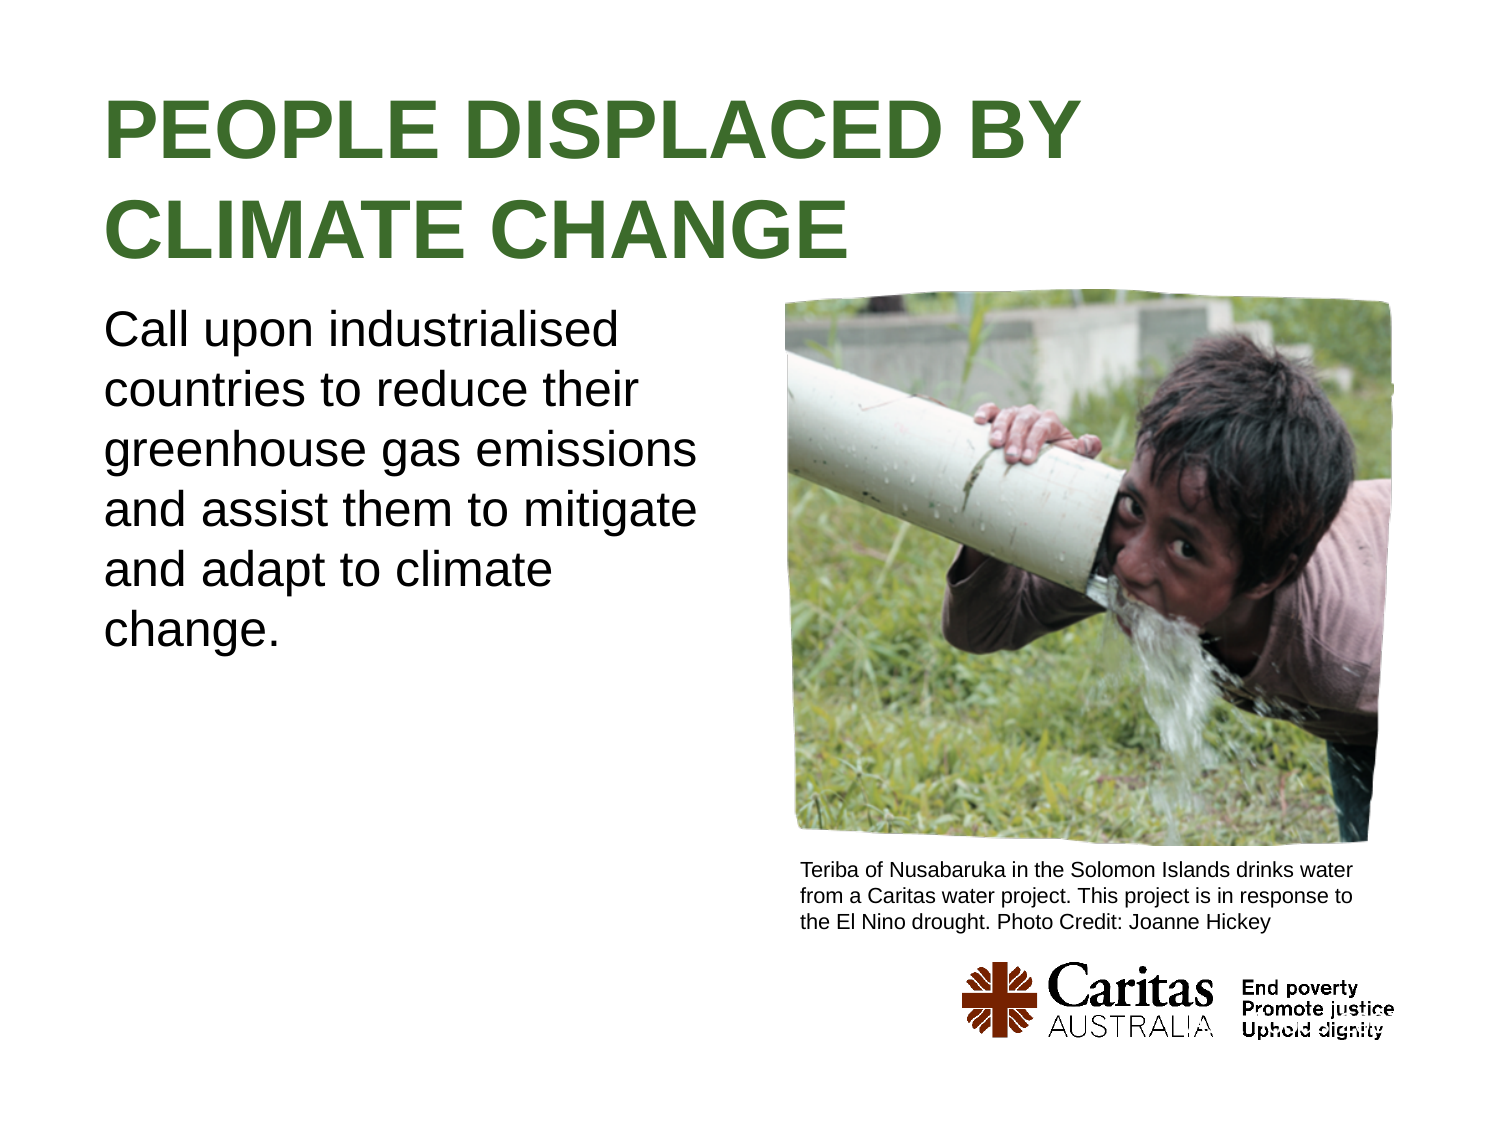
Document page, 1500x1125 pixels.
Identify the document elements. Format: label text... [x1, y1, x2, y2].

list Teriba of Nusabaruka in the Solomon Islands drinks water from a Caritas water project. This project is in response to the El Nino drought. Photo Credit: Joanne Hickey [785, 854, 1394, 905]
title People displaced by climate change [88, 67, 1394, 256]
text_box Asia floods 2007 [998, 1000, 1419, 1048]
picture [785, 288, 1394, 847]
picture [962, 962, 1394, 1040]
list Call upon industrialised countries to reduce their greenhouse gas emissions and assist them to mitigate and adapt to climate change. [88, 289, 750, 927]
